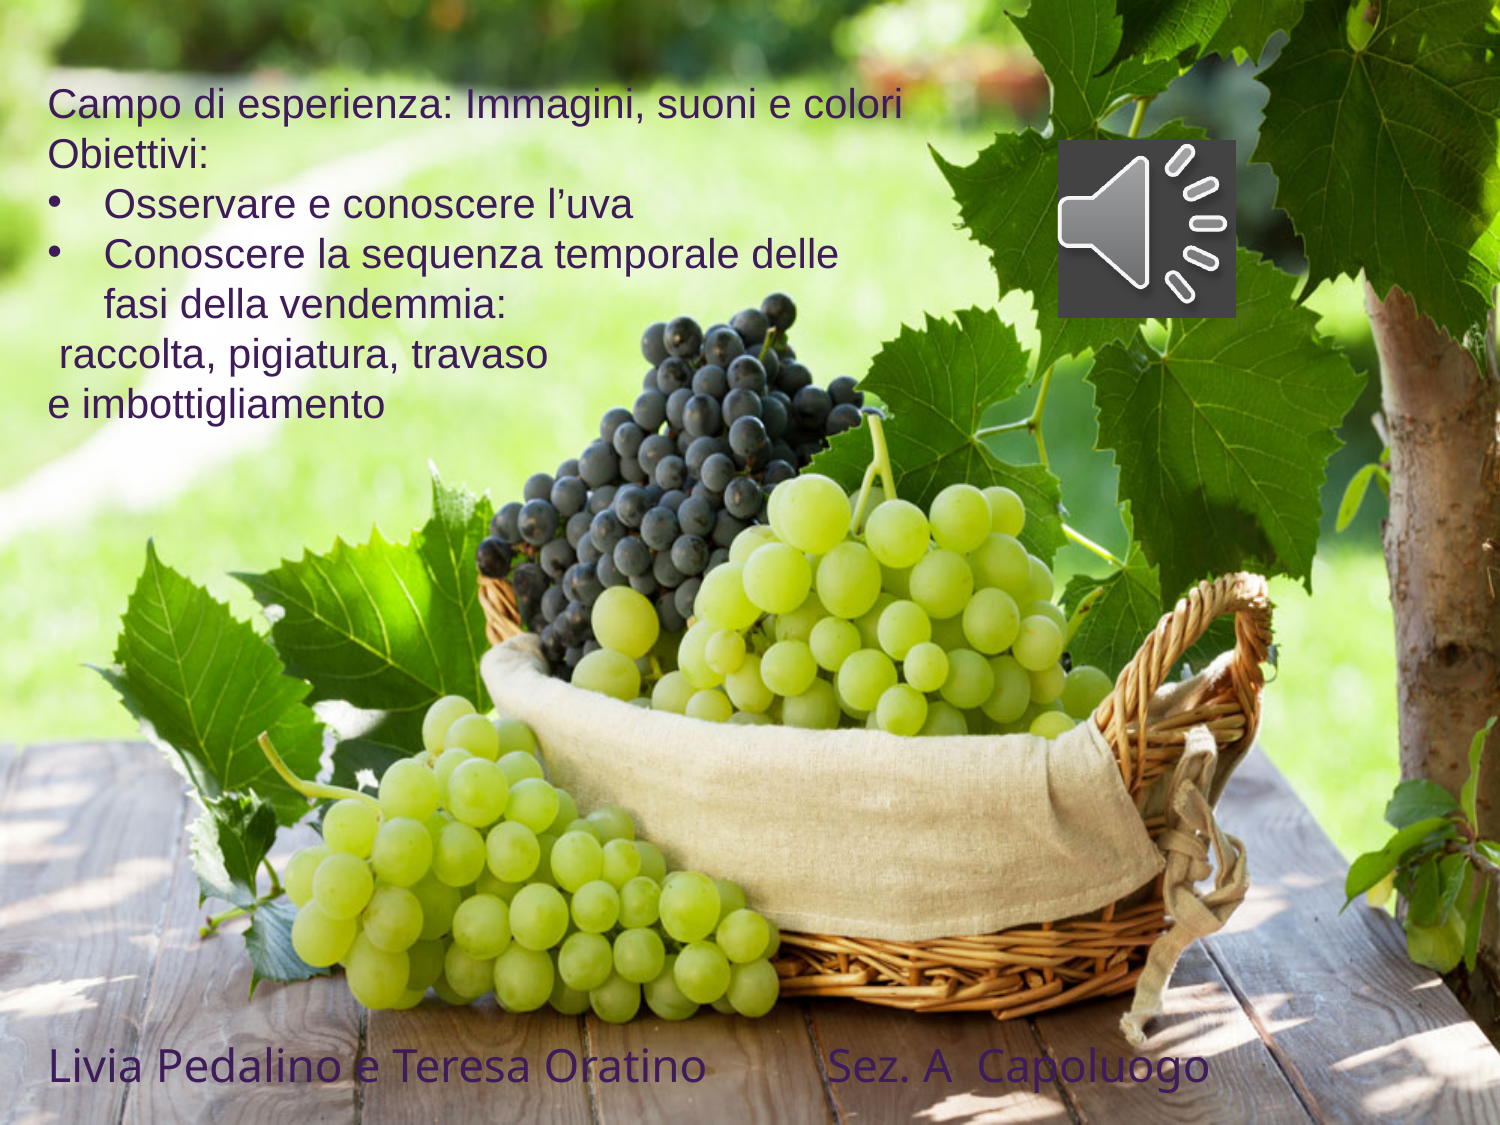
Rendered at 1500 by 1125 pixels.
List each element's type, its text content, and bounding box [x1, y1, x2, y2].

text_box Livia Pedalino e Teresa Oratino Sez. A Capoluogo [32, 1029, 1500, 1100]
text_box Campo di esperienza: Immagini, suoni e colori Obiettivi: Osservare e conoscere l’uva Conoscere la sequenza temporale delle fasi della vendemmia: raccolta, pigiatura, travaso e imbottigliamento [32, 19, 928, 434]
picture [0, 0, 1500, 1125]
